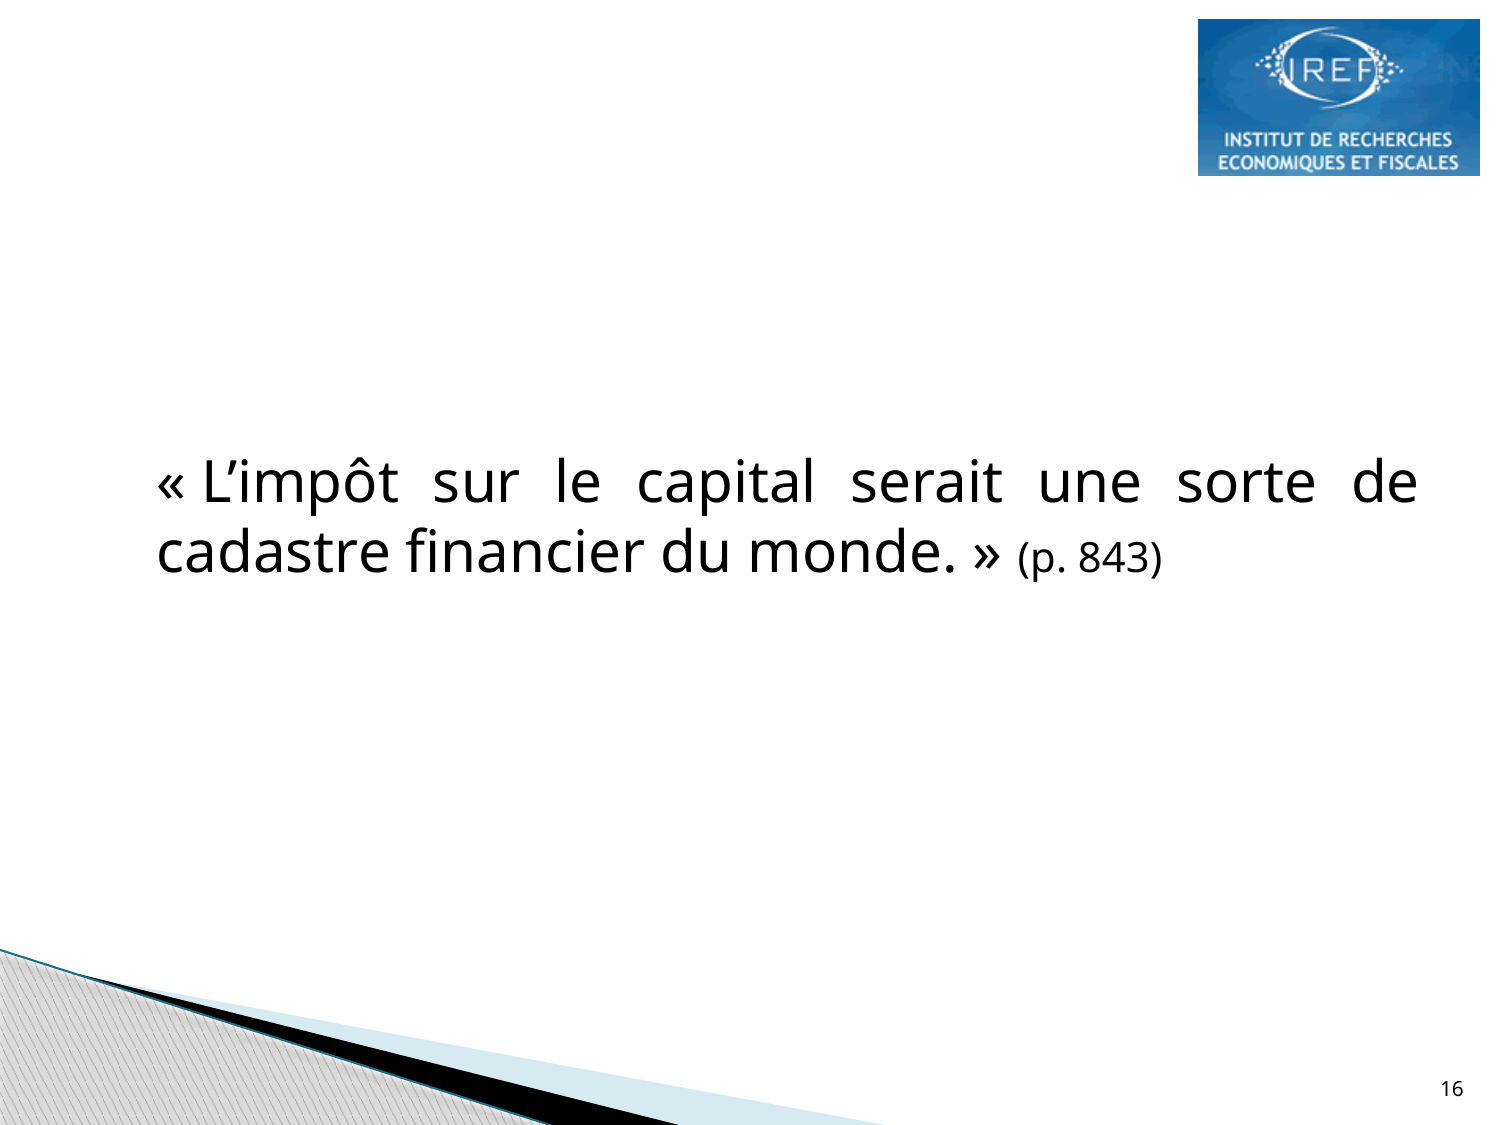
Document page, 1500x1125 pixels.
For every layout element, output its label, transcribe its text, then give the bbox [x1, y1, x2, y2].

picture [1198, 18, 1480, 176]
slide_number 16 [1418, 1051, 1479, 1112]
list « L’impôt sur le capital serait une sorte de cadastre financier du monde. » (p. 843) [123, 338, 1436, 657]
